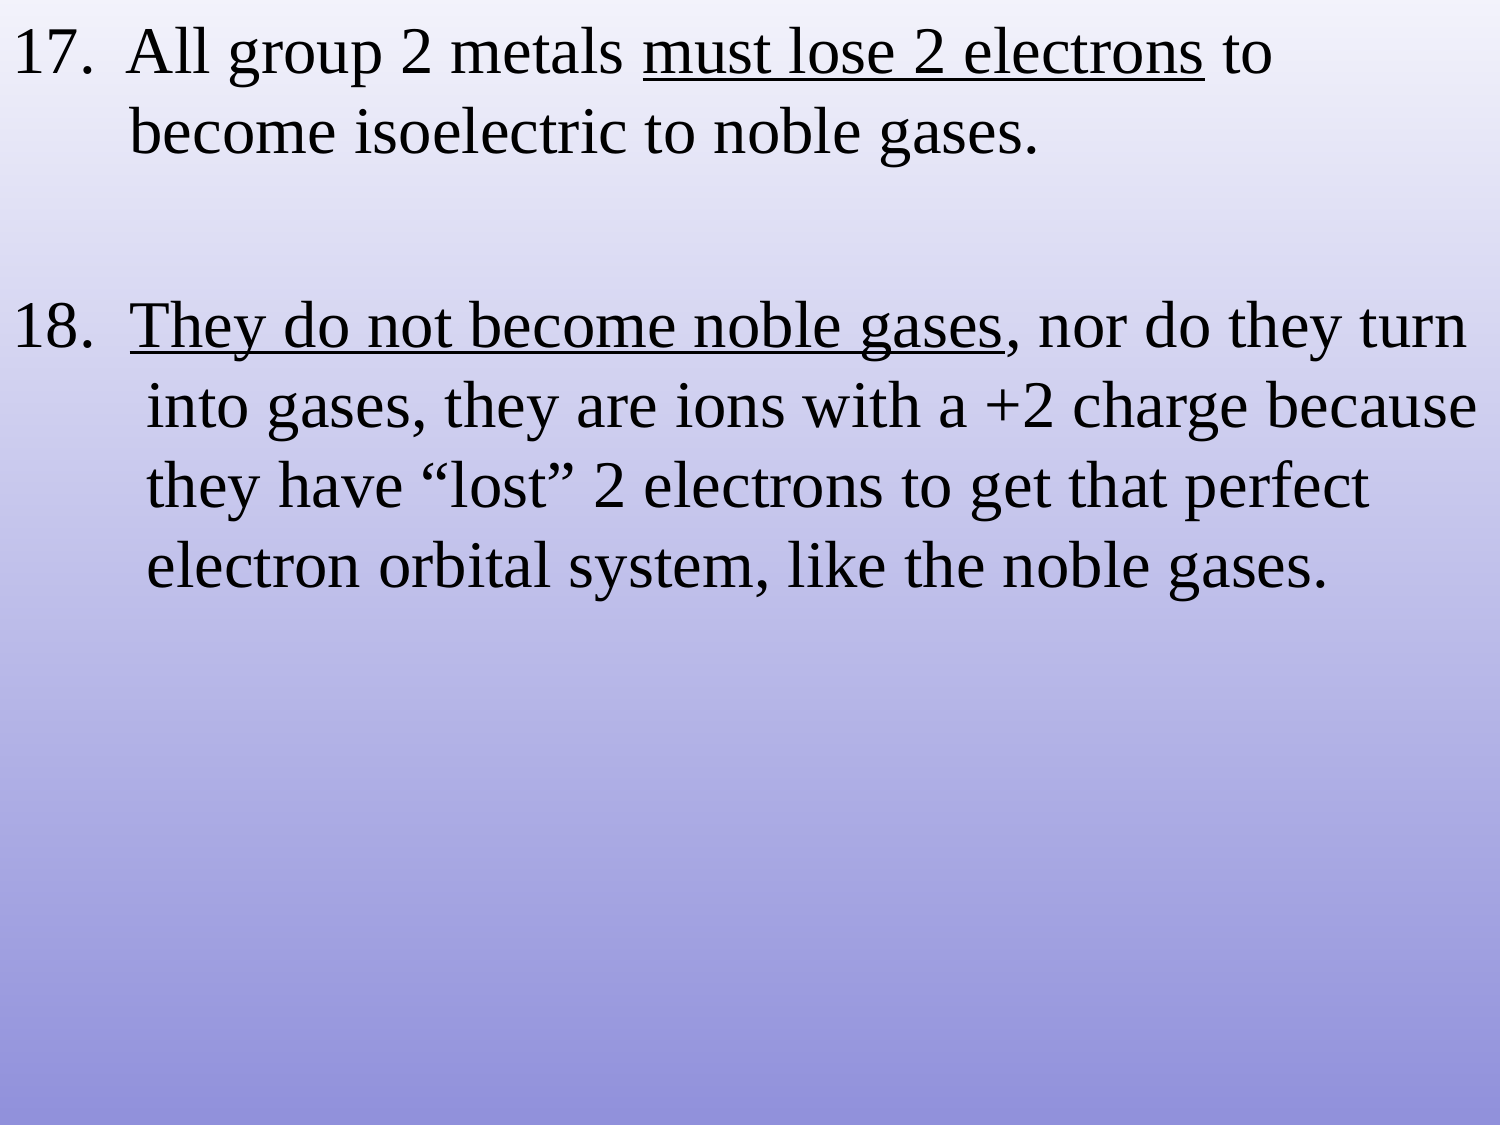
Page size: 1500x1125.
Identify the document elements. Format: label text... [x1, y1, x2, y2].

text_box 17. All group 2 metals must lose 2 electrons to become isoelectric to noble gases. 18. They do not become noble gases, nor do they turn into gases, they are ions with a +2 charge because they have “lost” 2 electrons to get that perfect electron orbital system, like the noble gases. [0, 0, 1498, 643]
